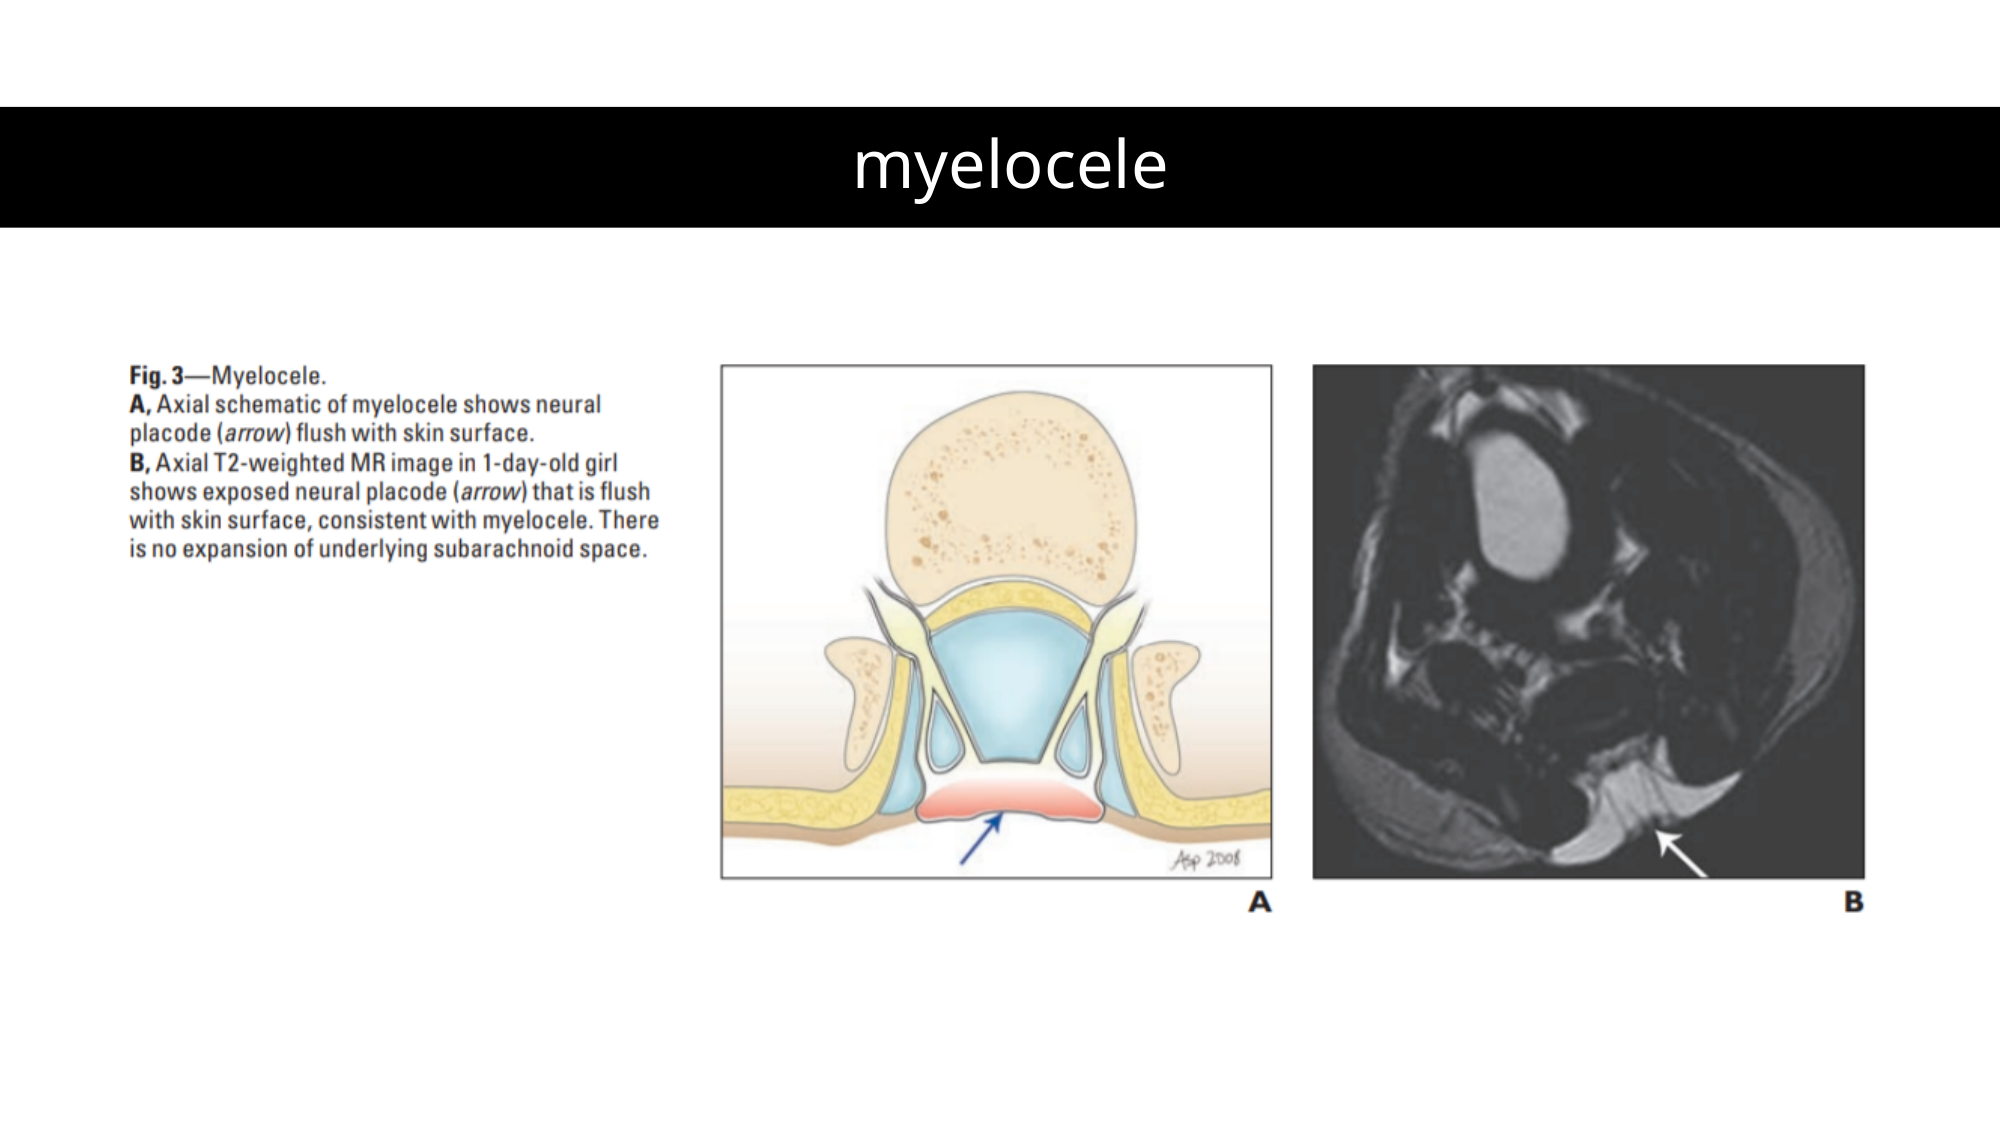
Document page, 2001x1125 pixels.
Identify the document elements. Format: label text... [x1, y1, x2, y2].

text_box [0, 106, 2000, 229]
picture [105, 333, 1895, 938]
title myelocele [91, 105, 1931, 228]
